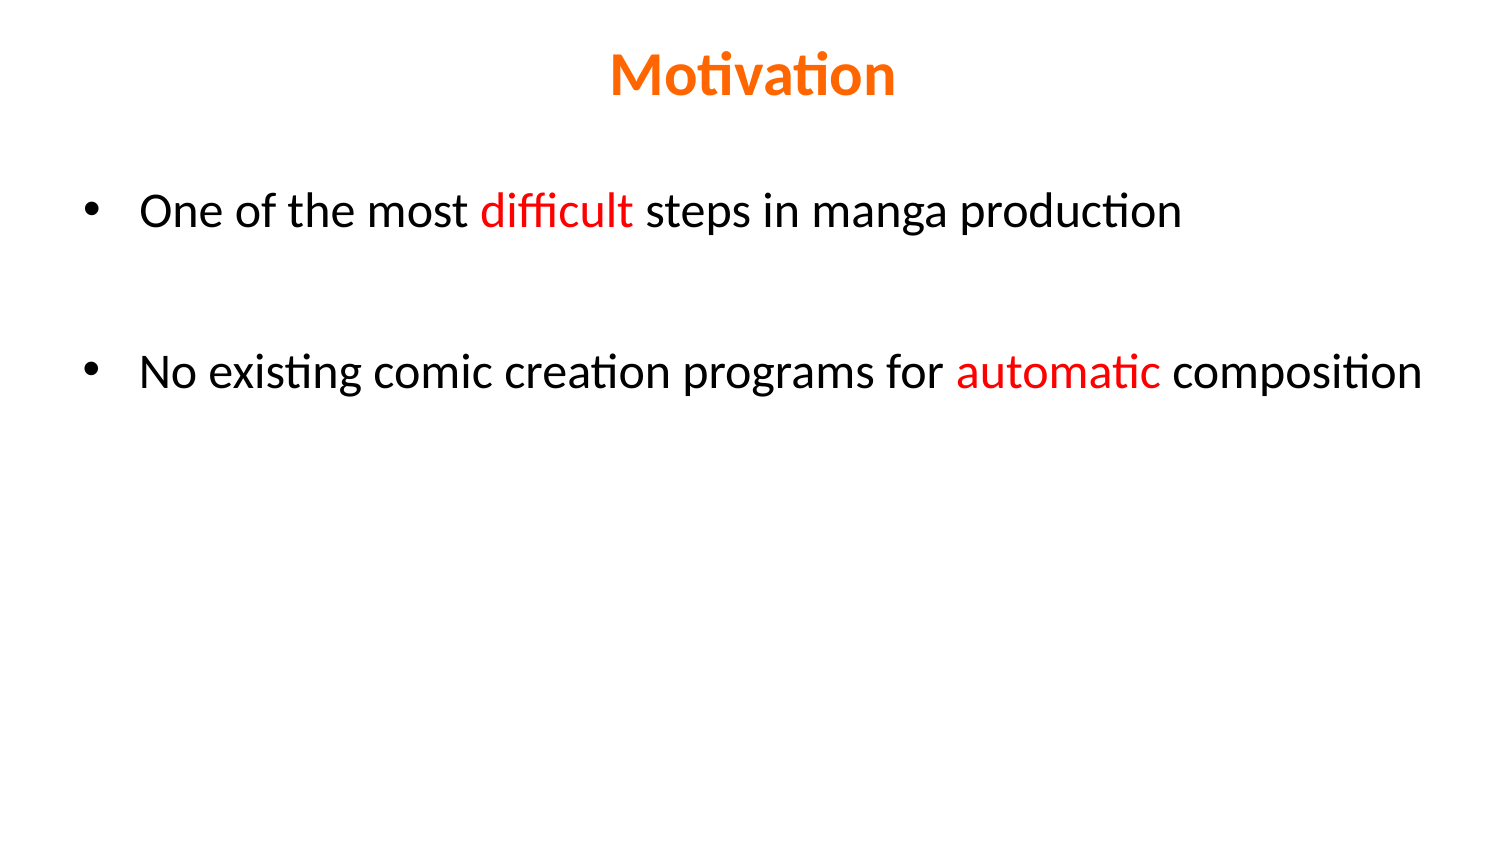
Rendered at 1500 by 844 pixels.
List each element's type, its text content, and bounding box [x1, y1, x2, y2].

text_box One of the most difficult steps in manga production [71, 156, 1263, 260]
text_box Motivation [595, 25, 913, 116]
text_box No existing comic creation programs for automatic composition [71, 284, 1475, 454]
